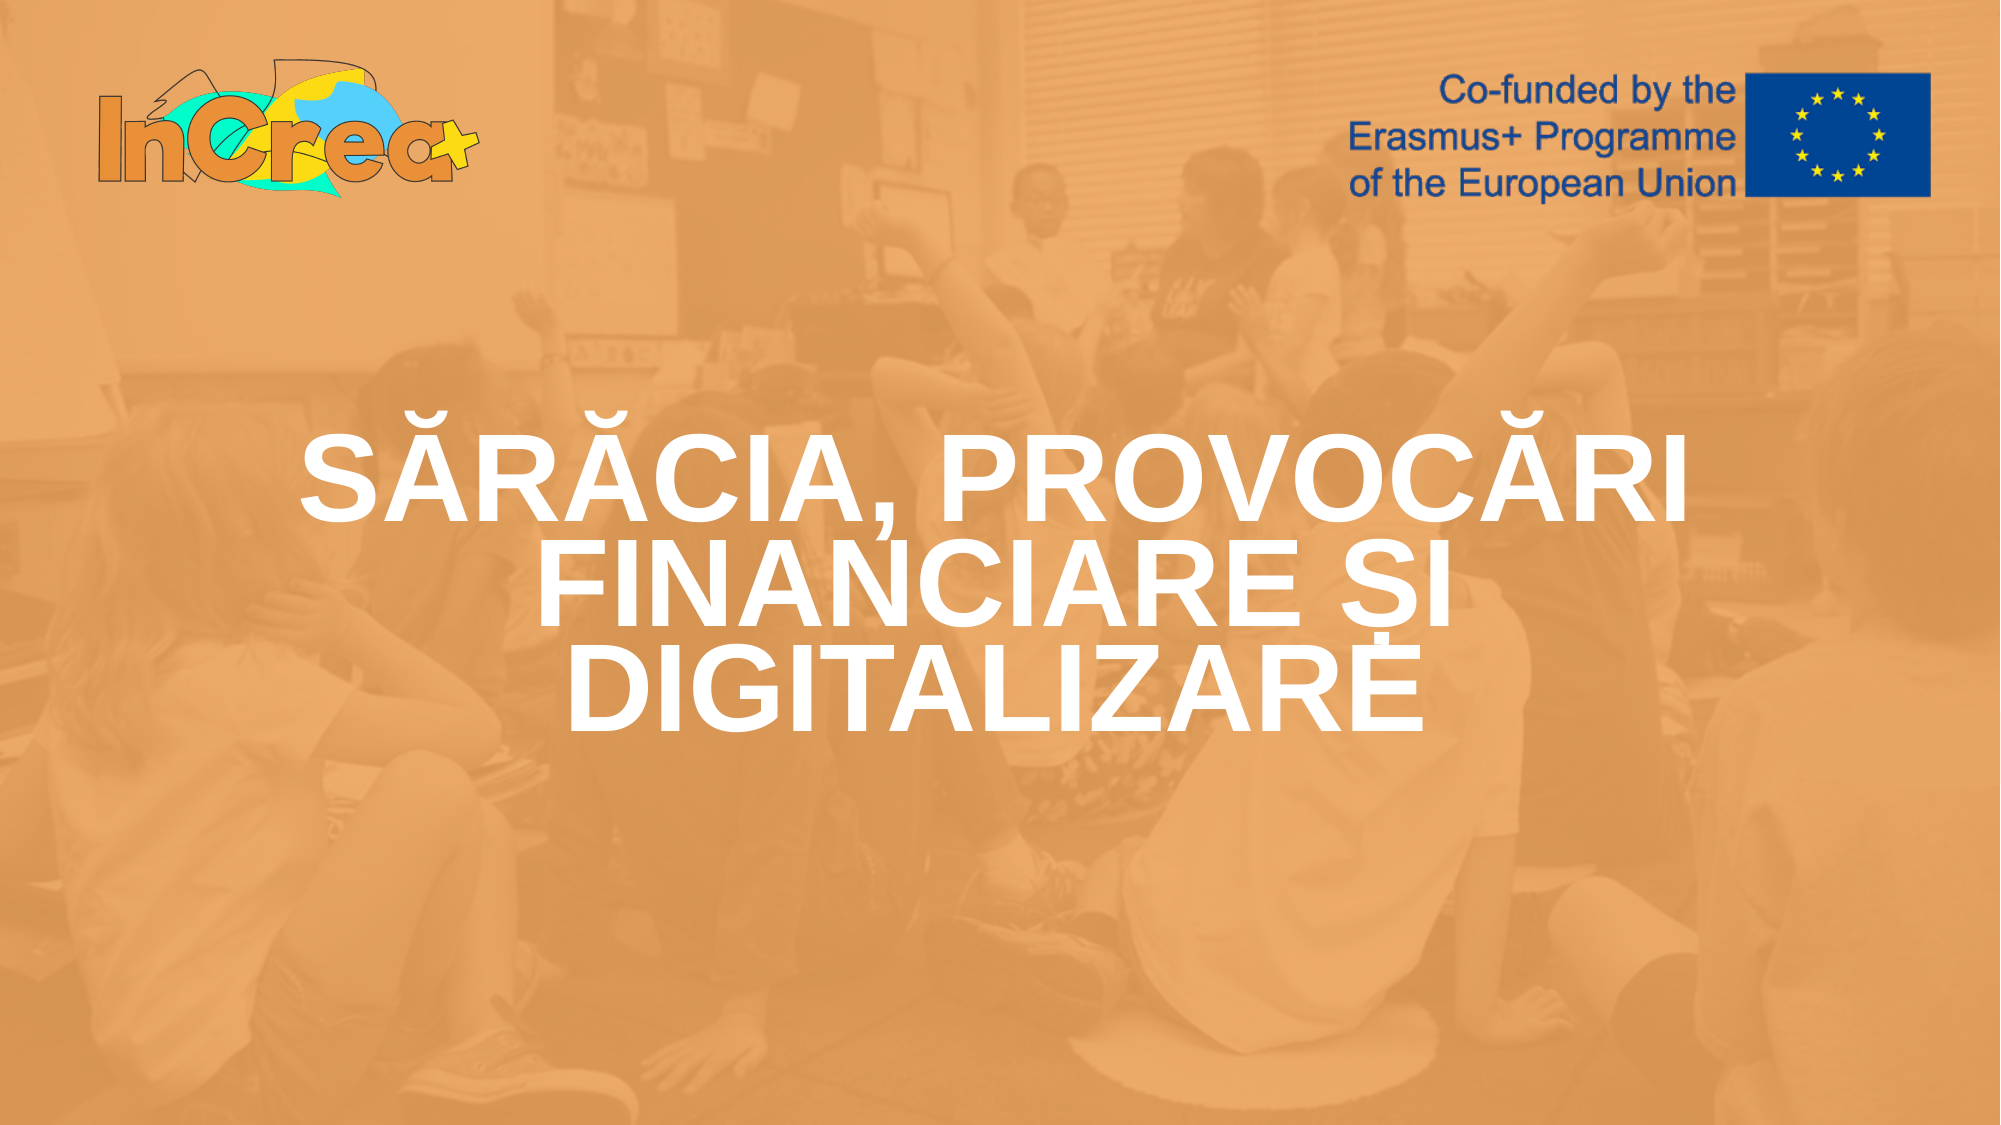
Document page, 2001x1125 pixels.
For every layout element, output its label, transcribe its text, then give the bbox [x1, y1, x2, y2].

picture [93, 52, 482, 203]
text_box SĂRĂCIA, PROVOCĂRI FINANCIARE ȘI DIGITALIZARE [132, 304, 1859, 806]
picture [1331, 69, 1944, 209]
